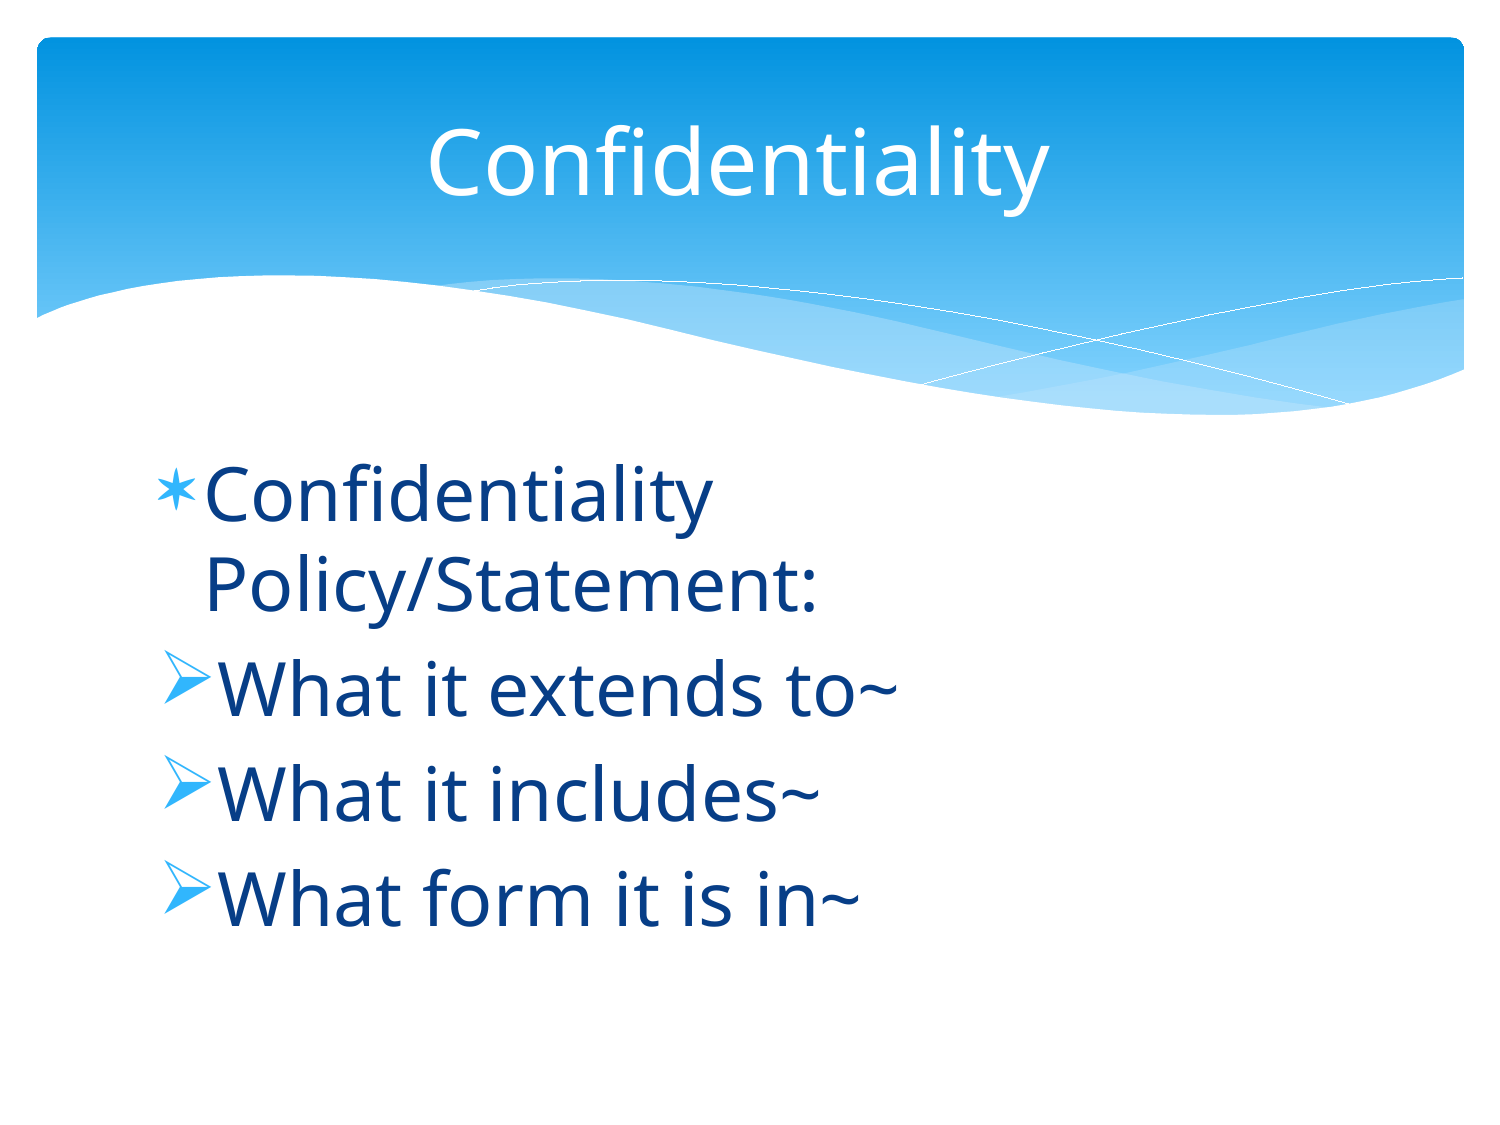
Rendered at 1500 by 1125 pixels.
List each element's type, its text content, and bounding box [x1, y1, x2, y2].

title Confidentiality [75, 55, 1425, 261]
list Confidentiality Policy/Statement: What it extends to~ What it includes~ What form it is in~ [143, 438, 1359, 1005]
